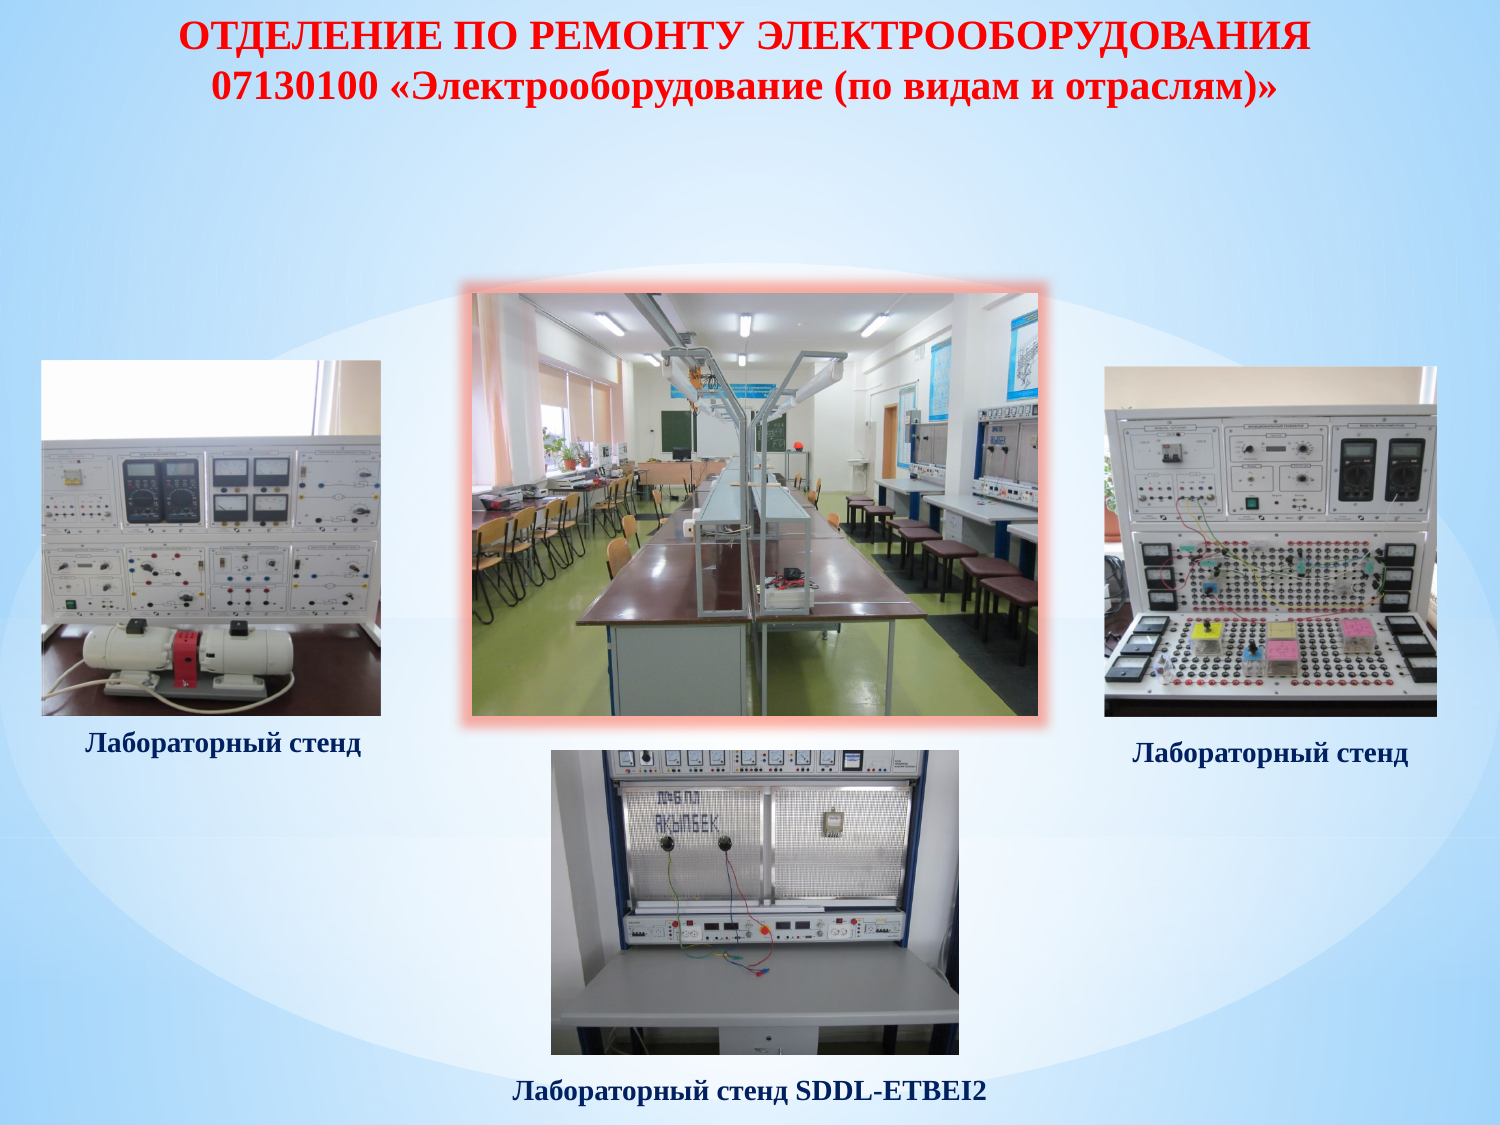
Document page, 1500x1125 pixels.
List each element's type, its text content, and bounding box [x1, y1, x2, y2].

picture [32, 361, 391, 716]
picture [550, 750, 959, 1055]
text_box Лабораторный стенд [21, 715, 433, 766]
picture [1095, 367, 1446, 716]
text_box ОТДЕЛЕНИЕ ПО РЕМОНТУ ЭЛЕКТРООБОРУДОВАНИЯ 07130100 «Электрооборудование (по видам и отраслям)» [0, 0, 1495, 115]
picture [471, 293, 1038, 717]
text_box Лабораторный стенд SDDL-ETBEI2 [452, 1063, 1055, 1114]
text_box Лабораторный стенд [1083, 725, 1458, 776]
